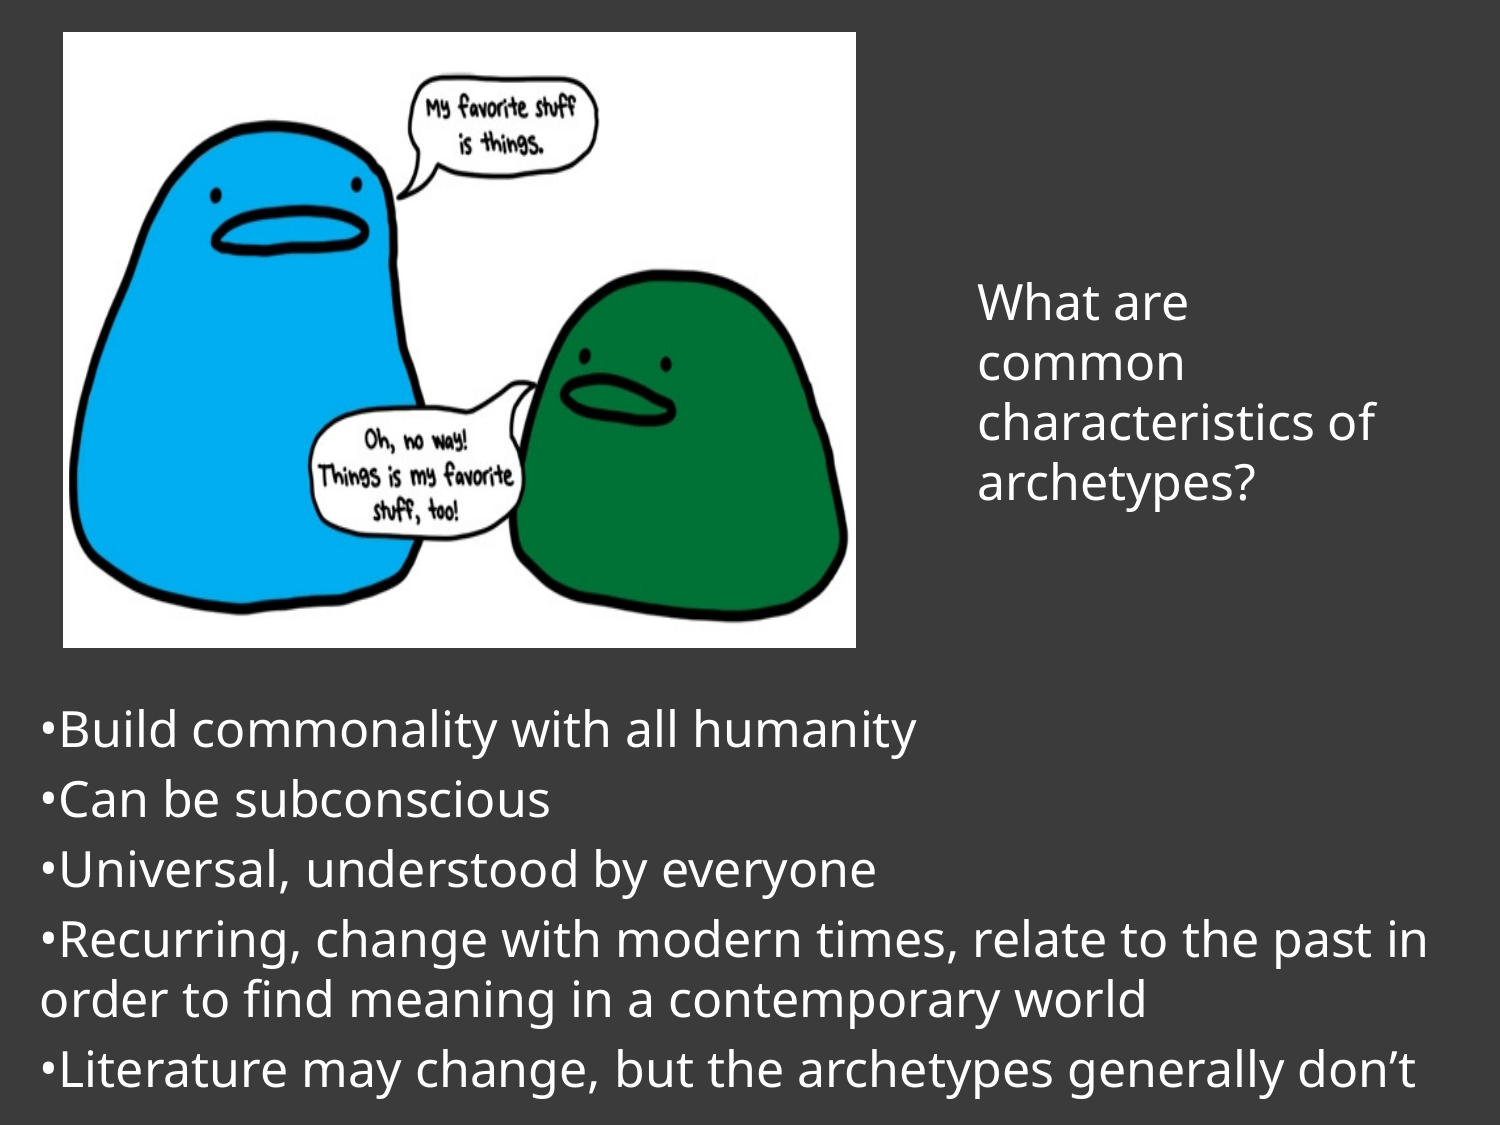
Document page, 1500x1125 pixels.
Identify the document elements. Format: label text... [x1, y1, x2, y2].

picture [68, 37, 851, 642]
list Build commonality with all humanity Can be subconscious Universal, understood by everyone Recurring, change with modern times, relate to the past in order to find meaning in a contemporary world Literature may change, but the archetypes generally don’t [24, 652, 1475, 1113]
text_box What are common characteristics of archetypes? [962, 262, 1413, 520]
